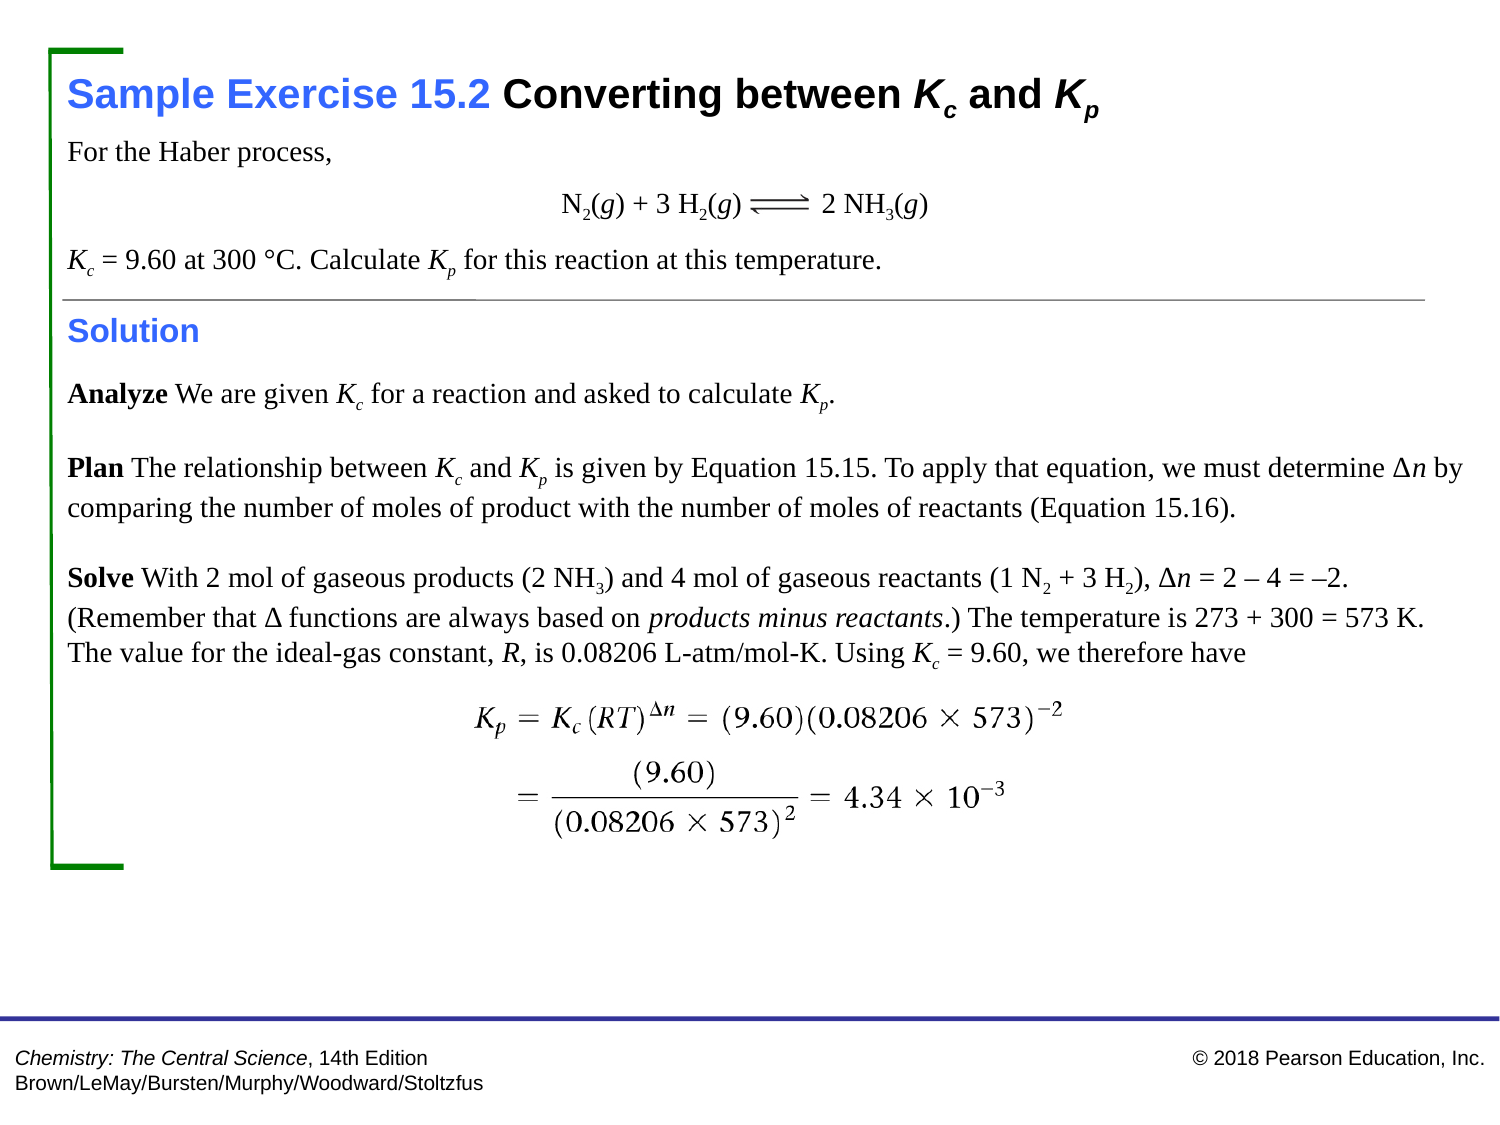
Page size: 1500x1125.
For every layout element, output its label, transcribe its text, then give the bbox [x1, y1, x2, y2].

text_box Solution Analyze We are given Kc for a reaction and asked to calculate Kp. Plan The relationship between Kc and Kp is given by Equation 15.15. To apply that equation, we must determine Δn by comparing the number of moles of product with the number of moles of reactants (Equation 15.16). Solve With 2 mol of gaseous products (2 NH3) and 4 mol of gaseous reactants (1 N2 + 3 H2), Δn = 2 – 4 = –2. (Remember that Δ functions are always based on products minus reactants.) The temperature is 273 + 300 = 573 K. The value for the ideal-gas constant, R, is 0.08206 L-atm/mol-K. Using Kc = 9.60, we therefore have [52, 301, 1484, 526]
picture [750, 193, 810, 214]
text_box Sample Exercise 15.2 Converting between Kc and Kp [52, 65, 1438, 125]
text_box For the Haber process, N2(g) + 3 H2(g) 2 NH3(g) Kc = 9.60 at 300 °C. Calculate Kp for this reaction at this temperature. [52, 125, 1438, 183]
picture [474, 700, 1062, 839]
